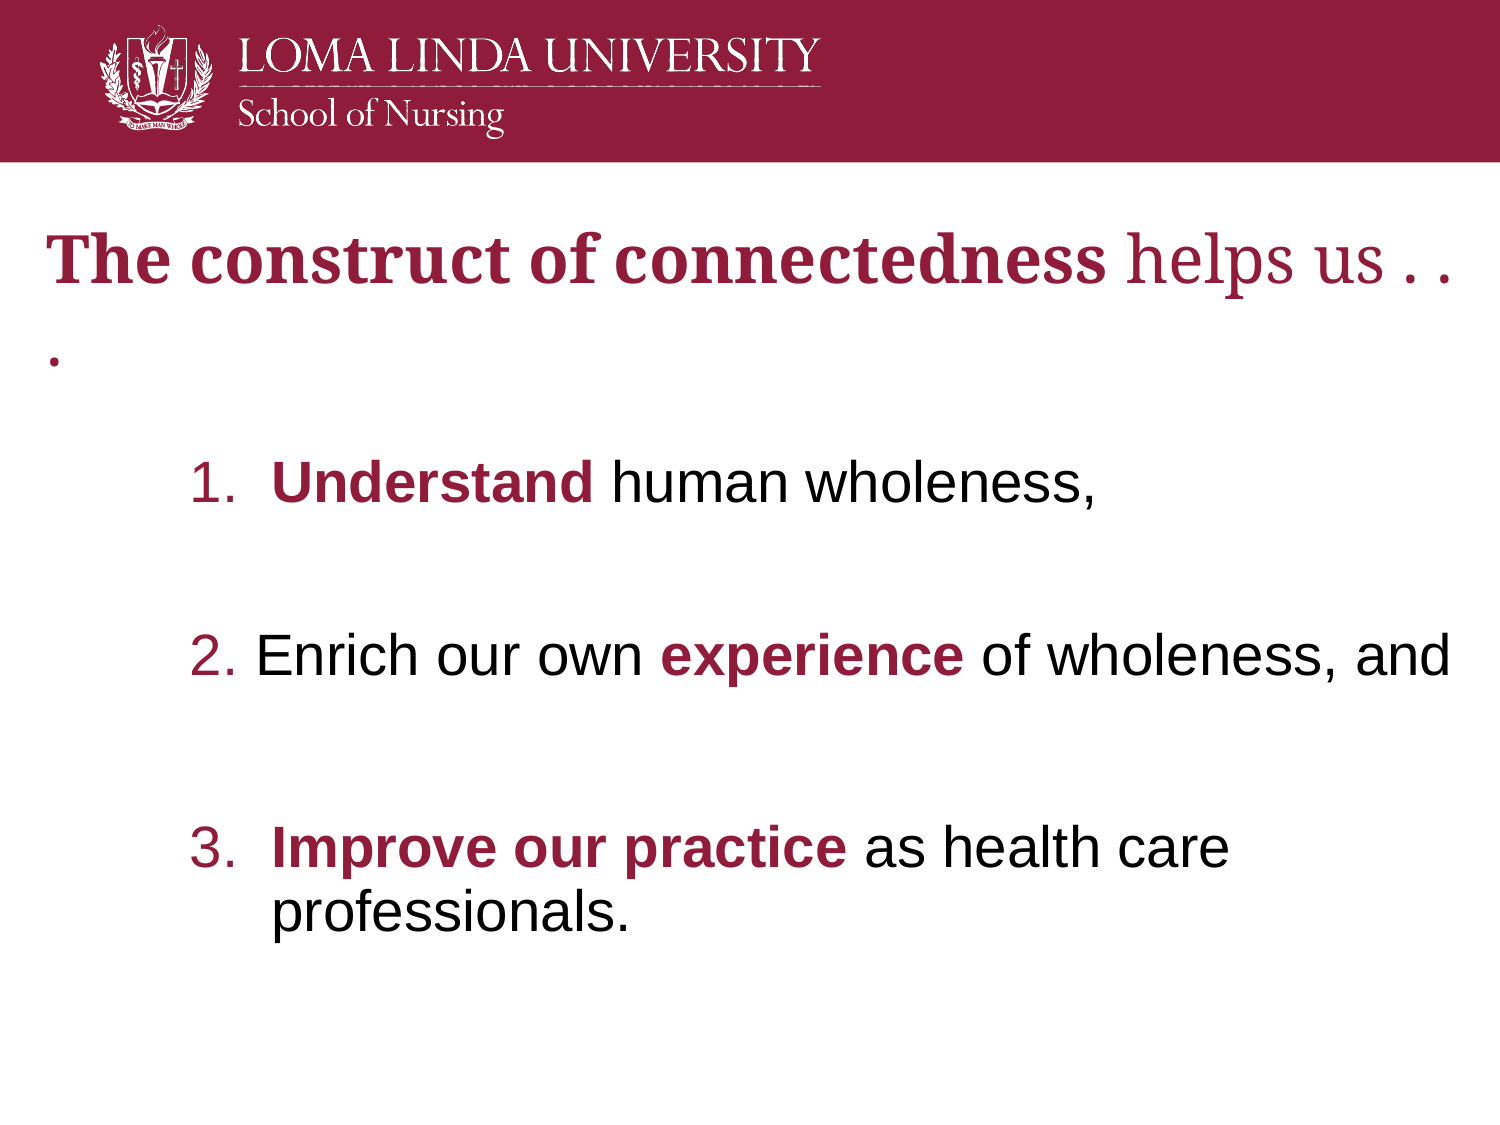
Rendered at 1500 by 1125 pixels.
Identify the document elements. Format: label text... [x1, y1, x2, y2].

title The construct of connectedness helps us . . . [31, 200, 1469, 388]
list Understand human wholeness, 2. Enrich our own experience of wholeness, and 3. Improve our practice as health care professionals. [174, 436, 1469, 1014]
picture [100, 25, 821, 139]
